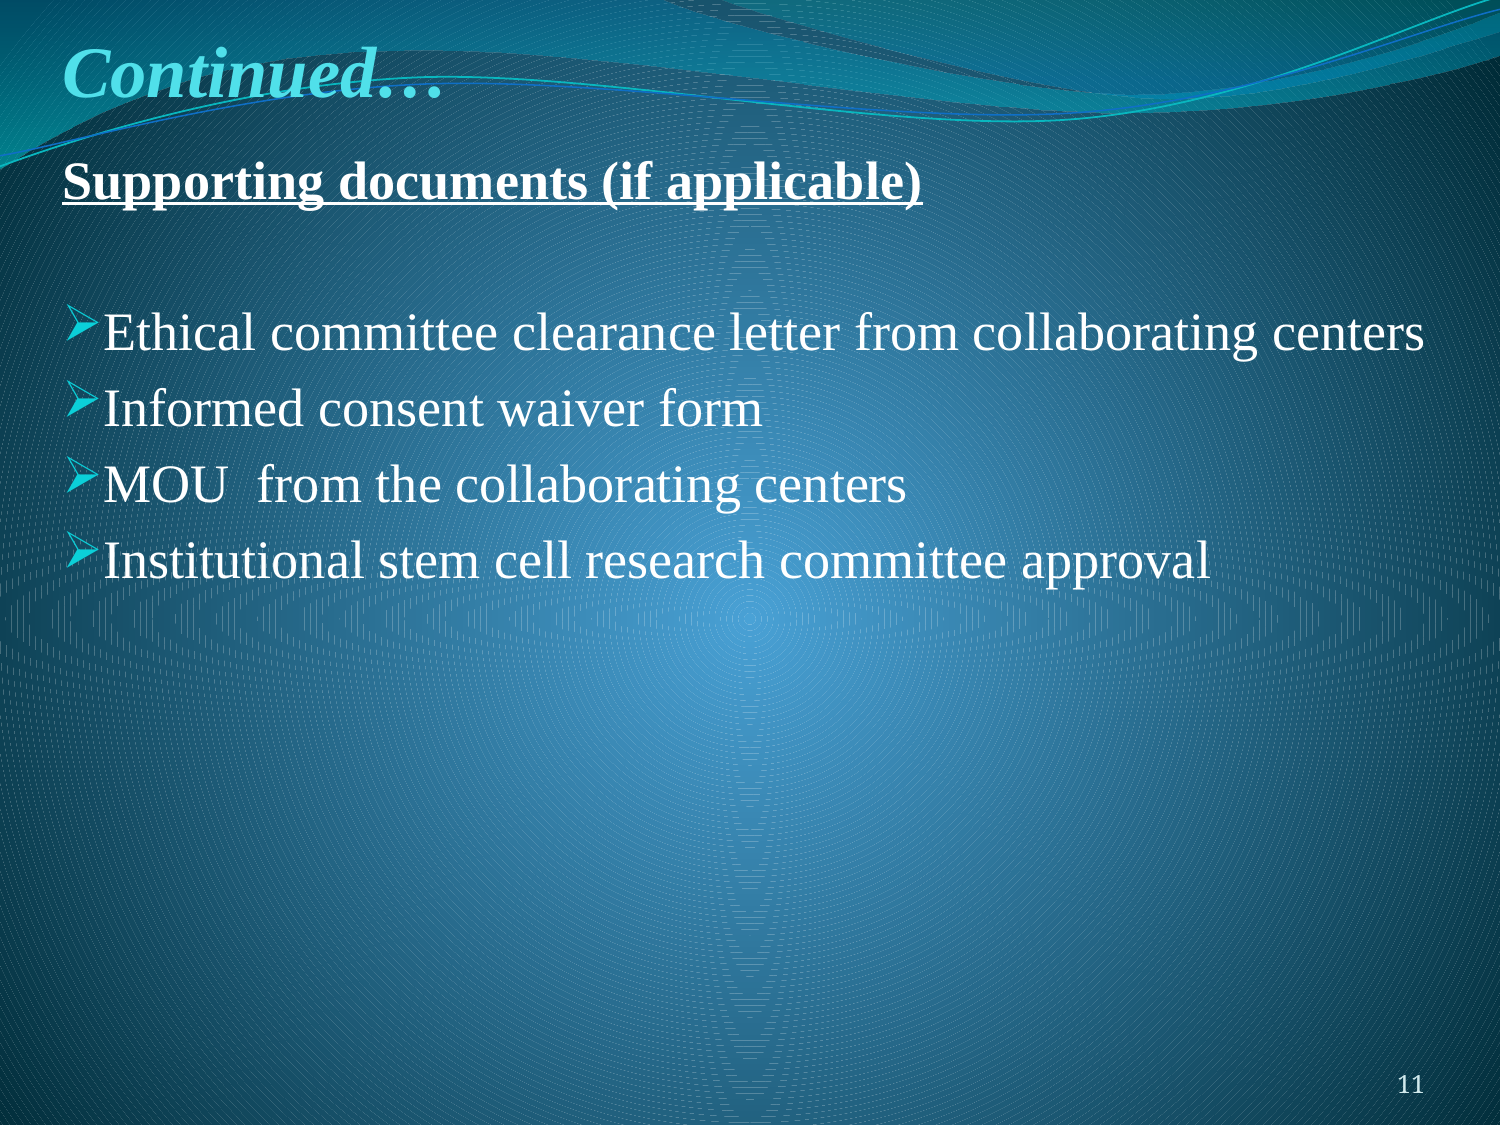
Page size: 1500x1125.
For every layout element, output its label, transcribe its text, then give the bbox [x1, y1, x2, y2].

slide_number 11 [1299, 1042, 1425, 1103]
title Continued… [62, 24, 1351, 113]
subtitle Supporting documents (if applicable) Ethical committee clearance letter from collaborating centers Informed consent waiver form MOU from the collaborating centers Institutional stem cell research committee approval [62, 137, 1463, 963]
